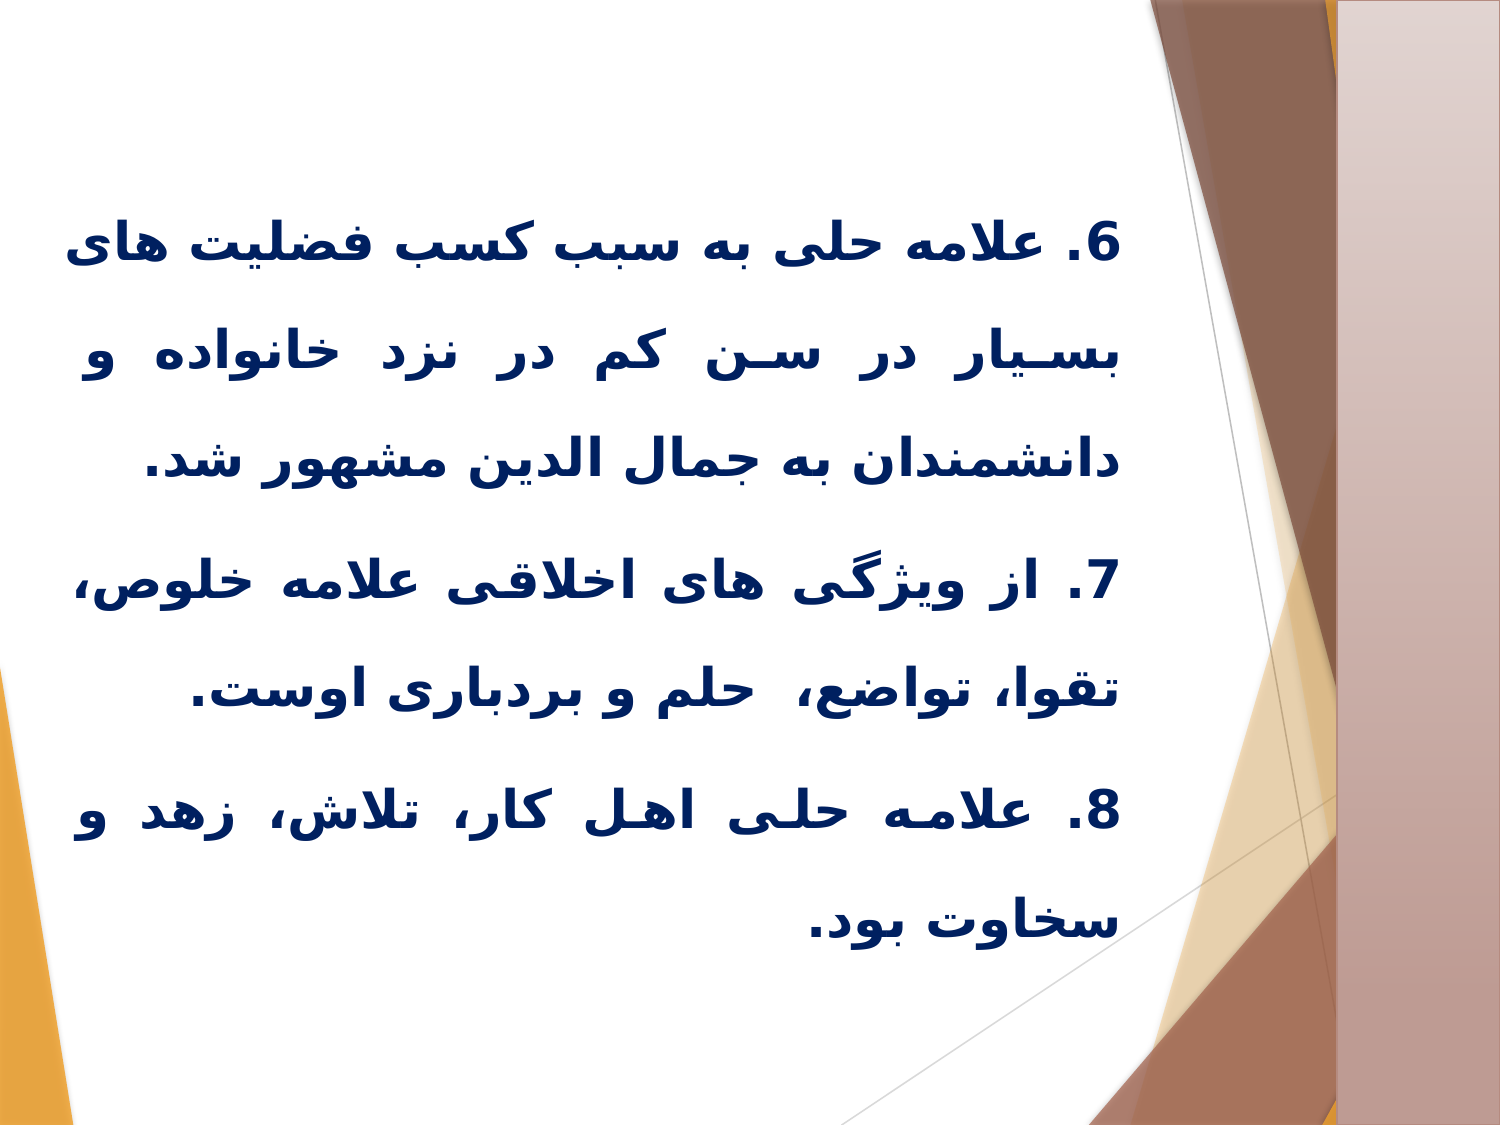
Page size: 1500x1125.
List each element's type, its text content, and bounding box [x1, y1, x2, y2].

text_box [1336, 0, 1500, 1125]
list 6. علامه حلی به سبب کسب فضلیت های بسیار در سن کم در نزد خانواده و دانشمندان به جمال الدین مشهور شد. 7. از ویژگی های اخلاقی علامه خلوص، تقوا، تواضع، حلم و بردباری اوست. 8. علامه حلی اهل کار، تلاش، زهد و سخاوت بود. [50, 85, 1138, 1025]
